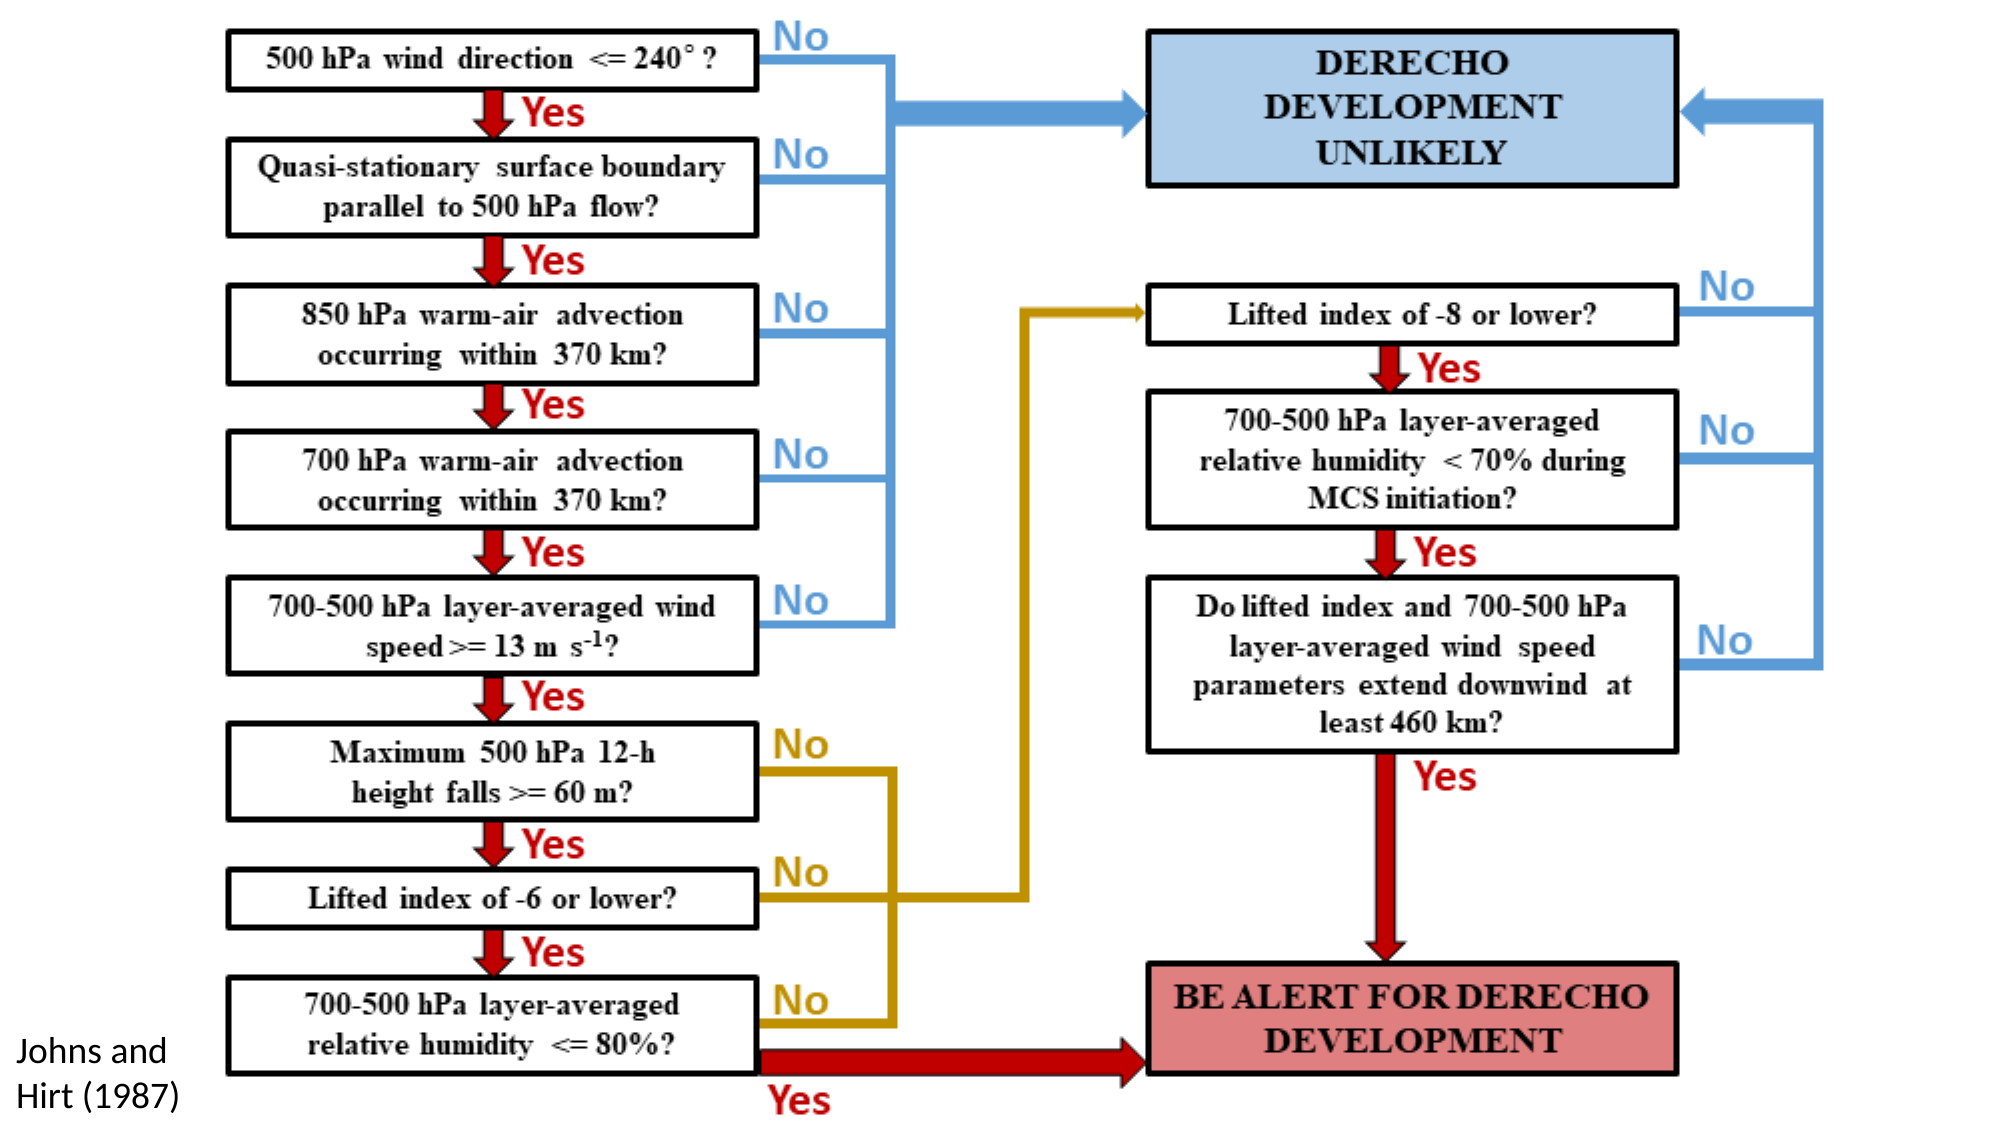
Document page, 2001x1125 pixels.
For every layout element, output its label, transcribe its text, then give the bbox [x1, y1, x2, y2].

text_box Johns and Hirt (1987) [1, 1018, 196, 1124]
picture [220, 11, 1830, 1125]
